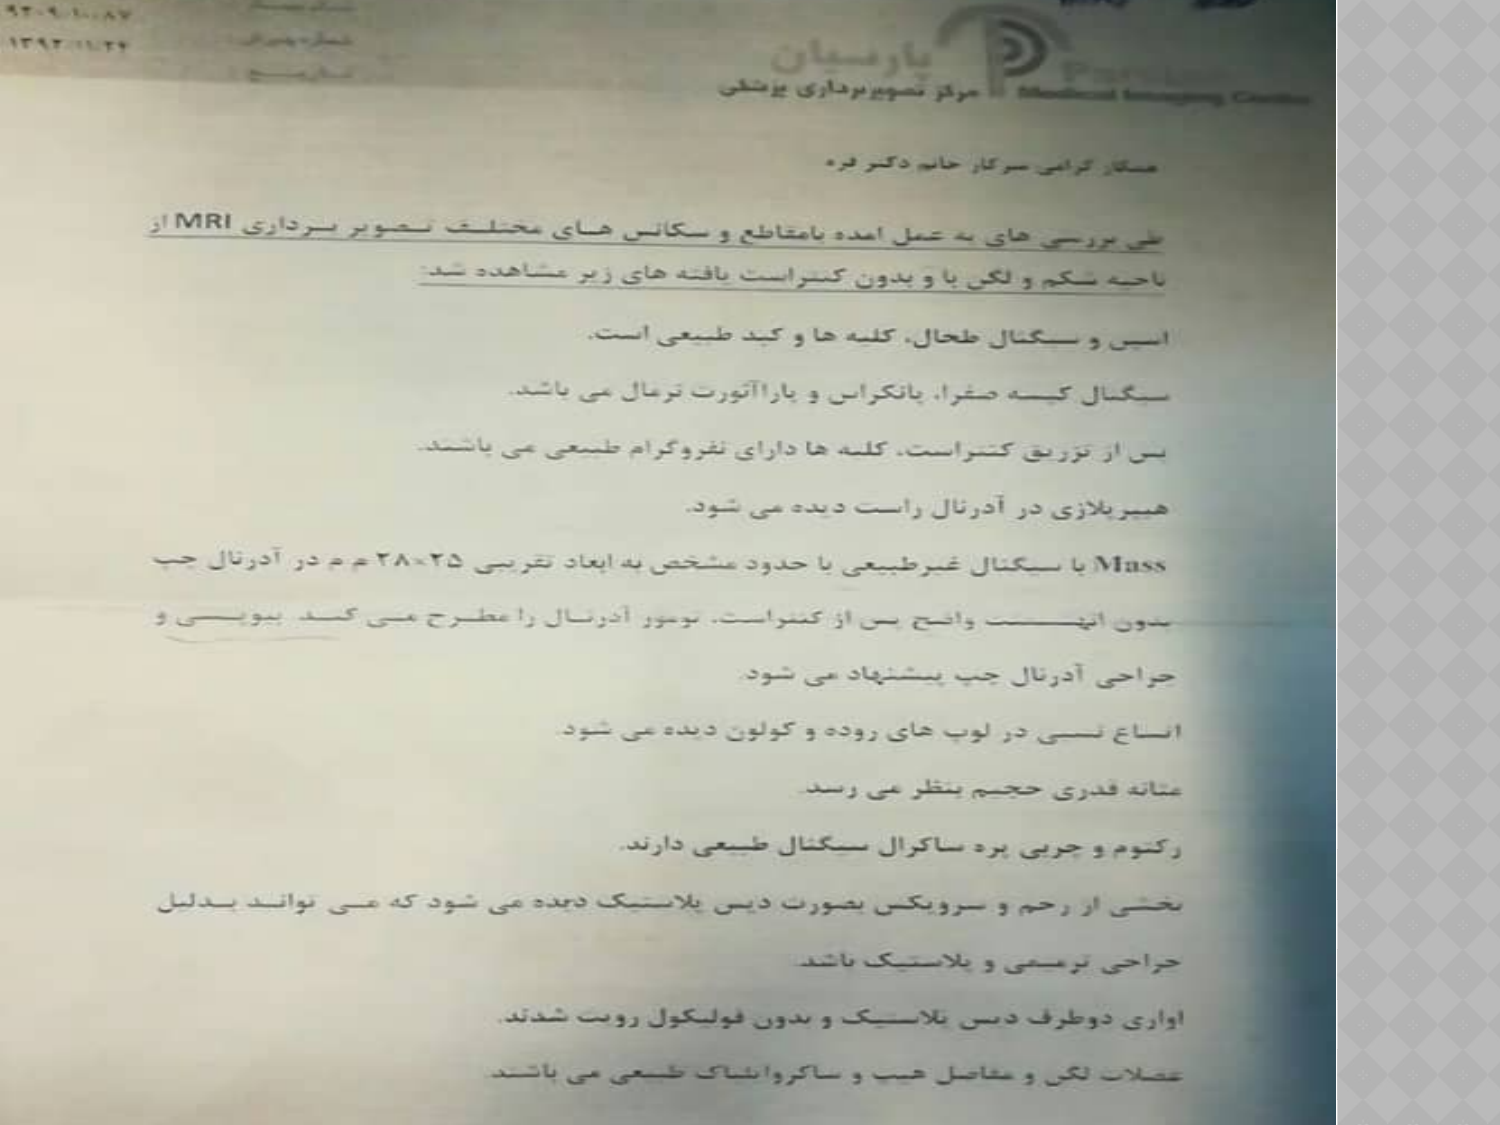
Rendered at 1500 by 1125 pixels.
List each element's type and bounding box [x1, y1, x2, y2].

picture [0, 0, 1337, 1125]
